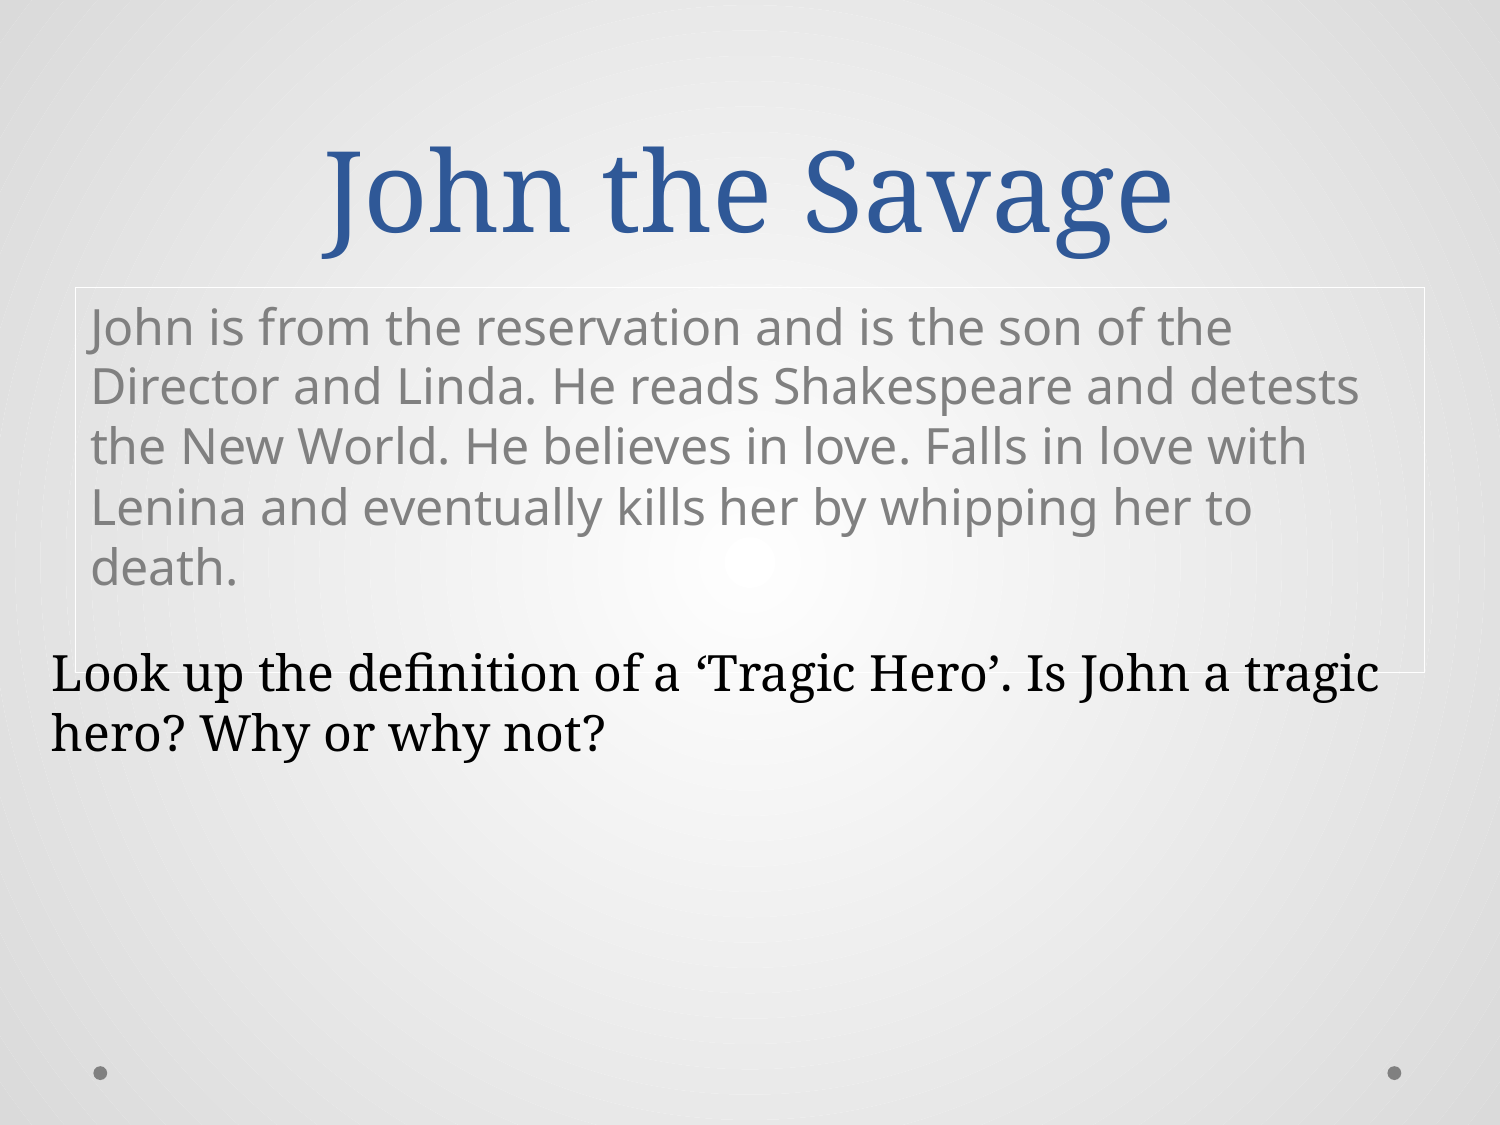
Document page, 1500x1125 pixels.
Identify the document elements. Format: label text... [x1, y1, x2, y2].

text_box Look up the definition of a ‘Tragic Hero’. Is John a tragic hero? Why or why not? [37, 634, 1425, 769]
title John the Savage [75, 0, 1425, 263]
list John is from the reservation and is the son of the Director and Linda. He reads Shakespeare and detests the New World. He believes in love. Falls in love with Lenina and eventually kills her by whipping her to death. [75, 287, 1425, 634]
